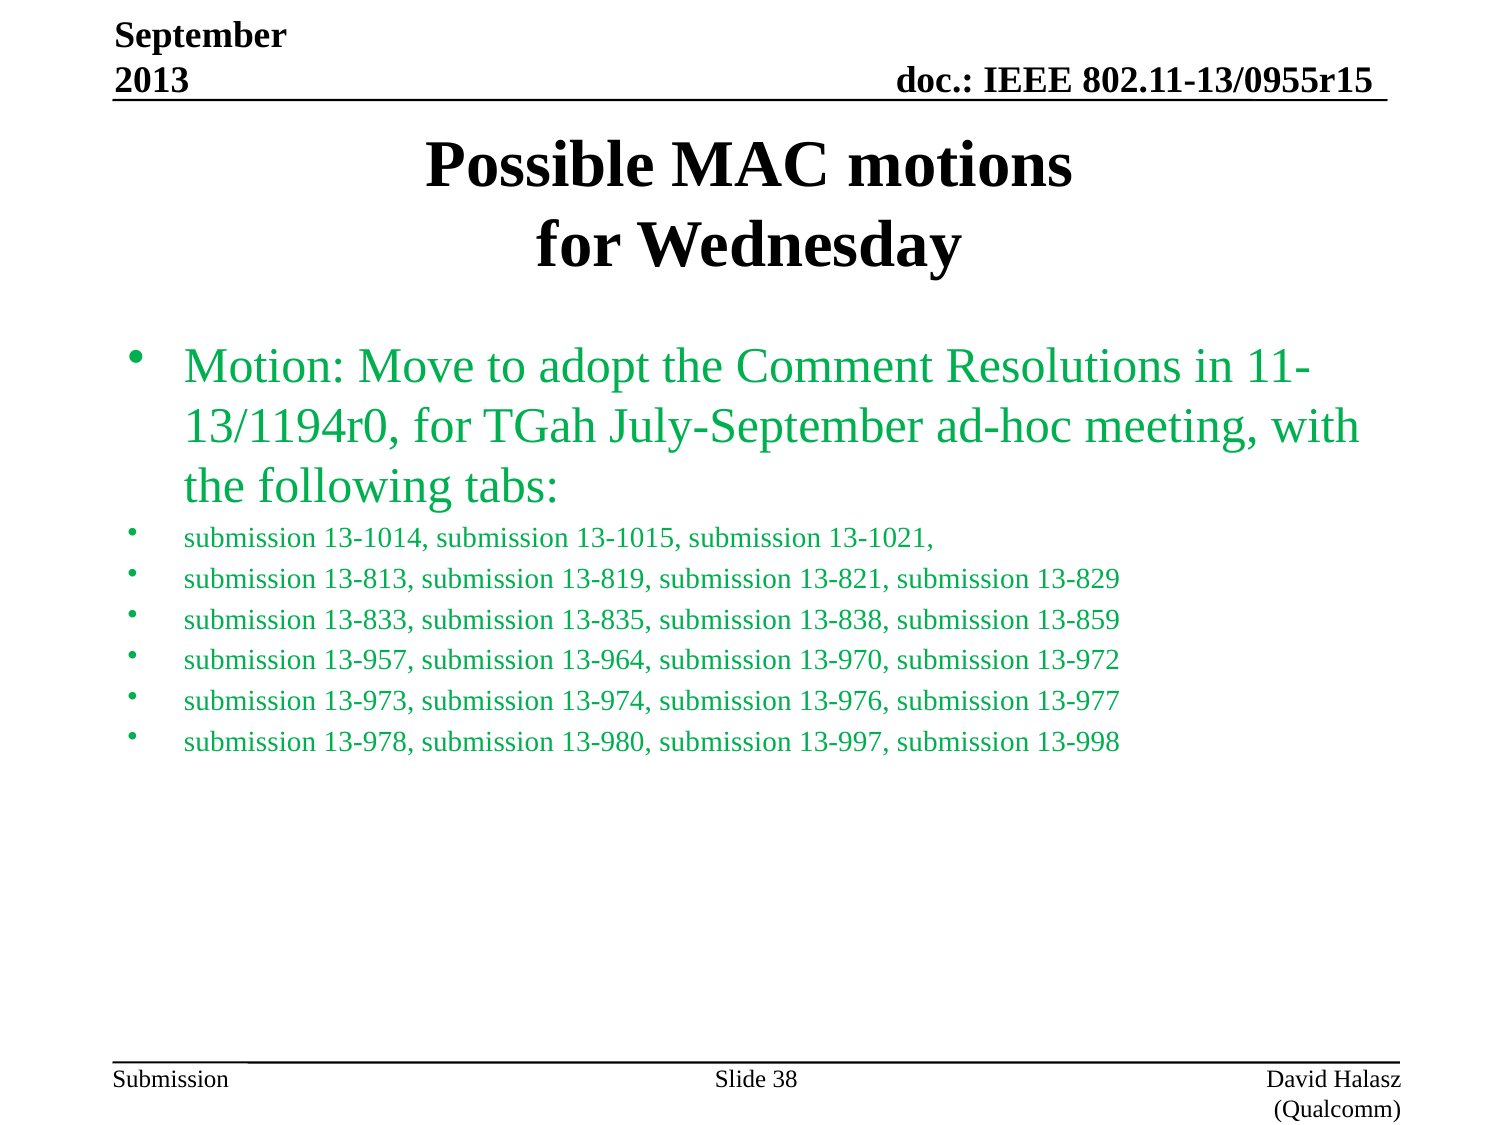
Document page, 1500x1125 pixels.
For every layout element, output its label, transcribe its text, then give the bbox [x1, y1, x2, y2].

footer David Halasz (Qualcomm) [1264, 1061, 1402, 1093]
slide_number Slide 38 [712, 1061, 800, 1093]
list Motion: Move to adopt the Comment Resolutions in 11-13/1194r0, for TGah July-September ad-hoc meeting, with the following tabs: submission 13-1014, submission 13-1015, submission 13-1021, submission 13-813, submission 13-819, submission 13-821, submission 13-829 submission 13-833, submission 13-835, submission 13-838, submission 13-859 submission 13-957, submission 13-964, submission 13-970, submission 13-972 submission 13-973, submission 13-974, submission 13-976, submission 13-977 submission 13-978, submission 13-980, submission 13-997, submission 13-998 [112, 324, 1388, 1001]
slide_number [114, 54, 333, 101]
title Possible MAC motions for Wednesday [112, 112, 1388, 288]
